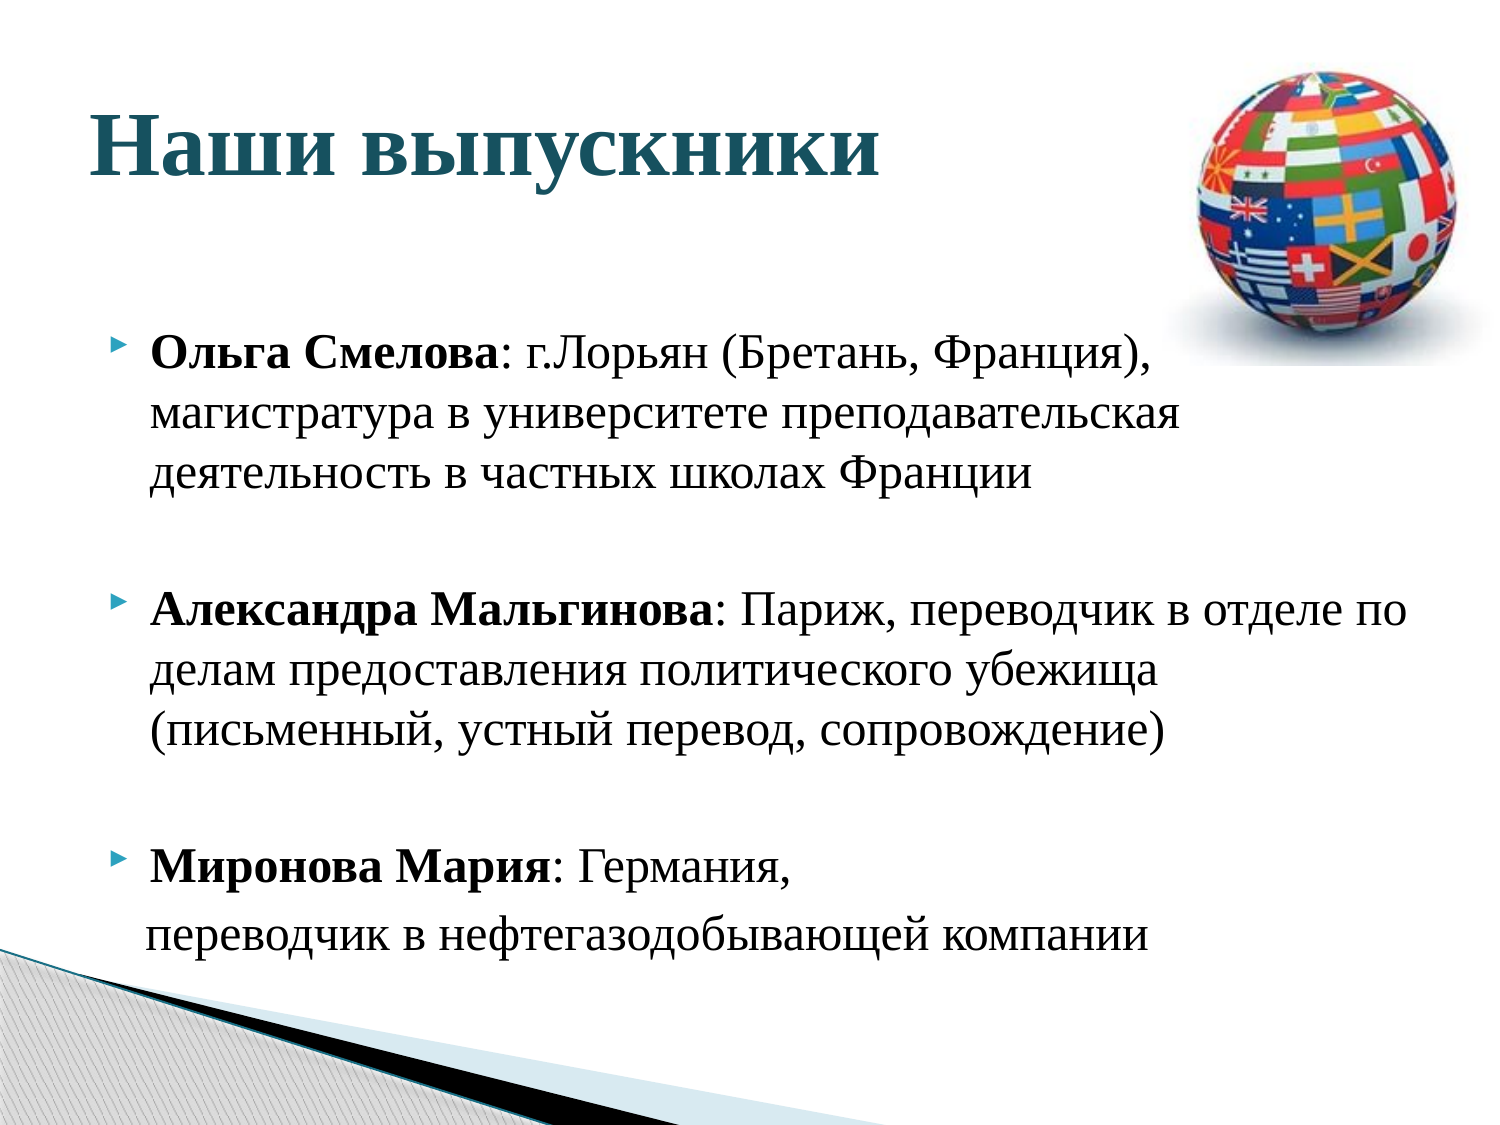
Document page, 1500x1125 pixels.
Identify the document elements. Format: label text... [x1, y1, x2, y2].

list Ольга Смелова: г.Лорьян (Бретань, Франция), магистратура в университете преподавательская деятельность в частных школах Франции Александра Мальгинова: Париж, переводчик в отделе по делам предоставления политического убежища (письменный, устный перевод, сопровождение) Миронова Мария: Германия, переводчик в нефтегазодобывающей компании [74, 242, 1426, 986]
picture [1161, 34, 1500, 366]
title Наши выпускники [75, 45, 1156, 233]
